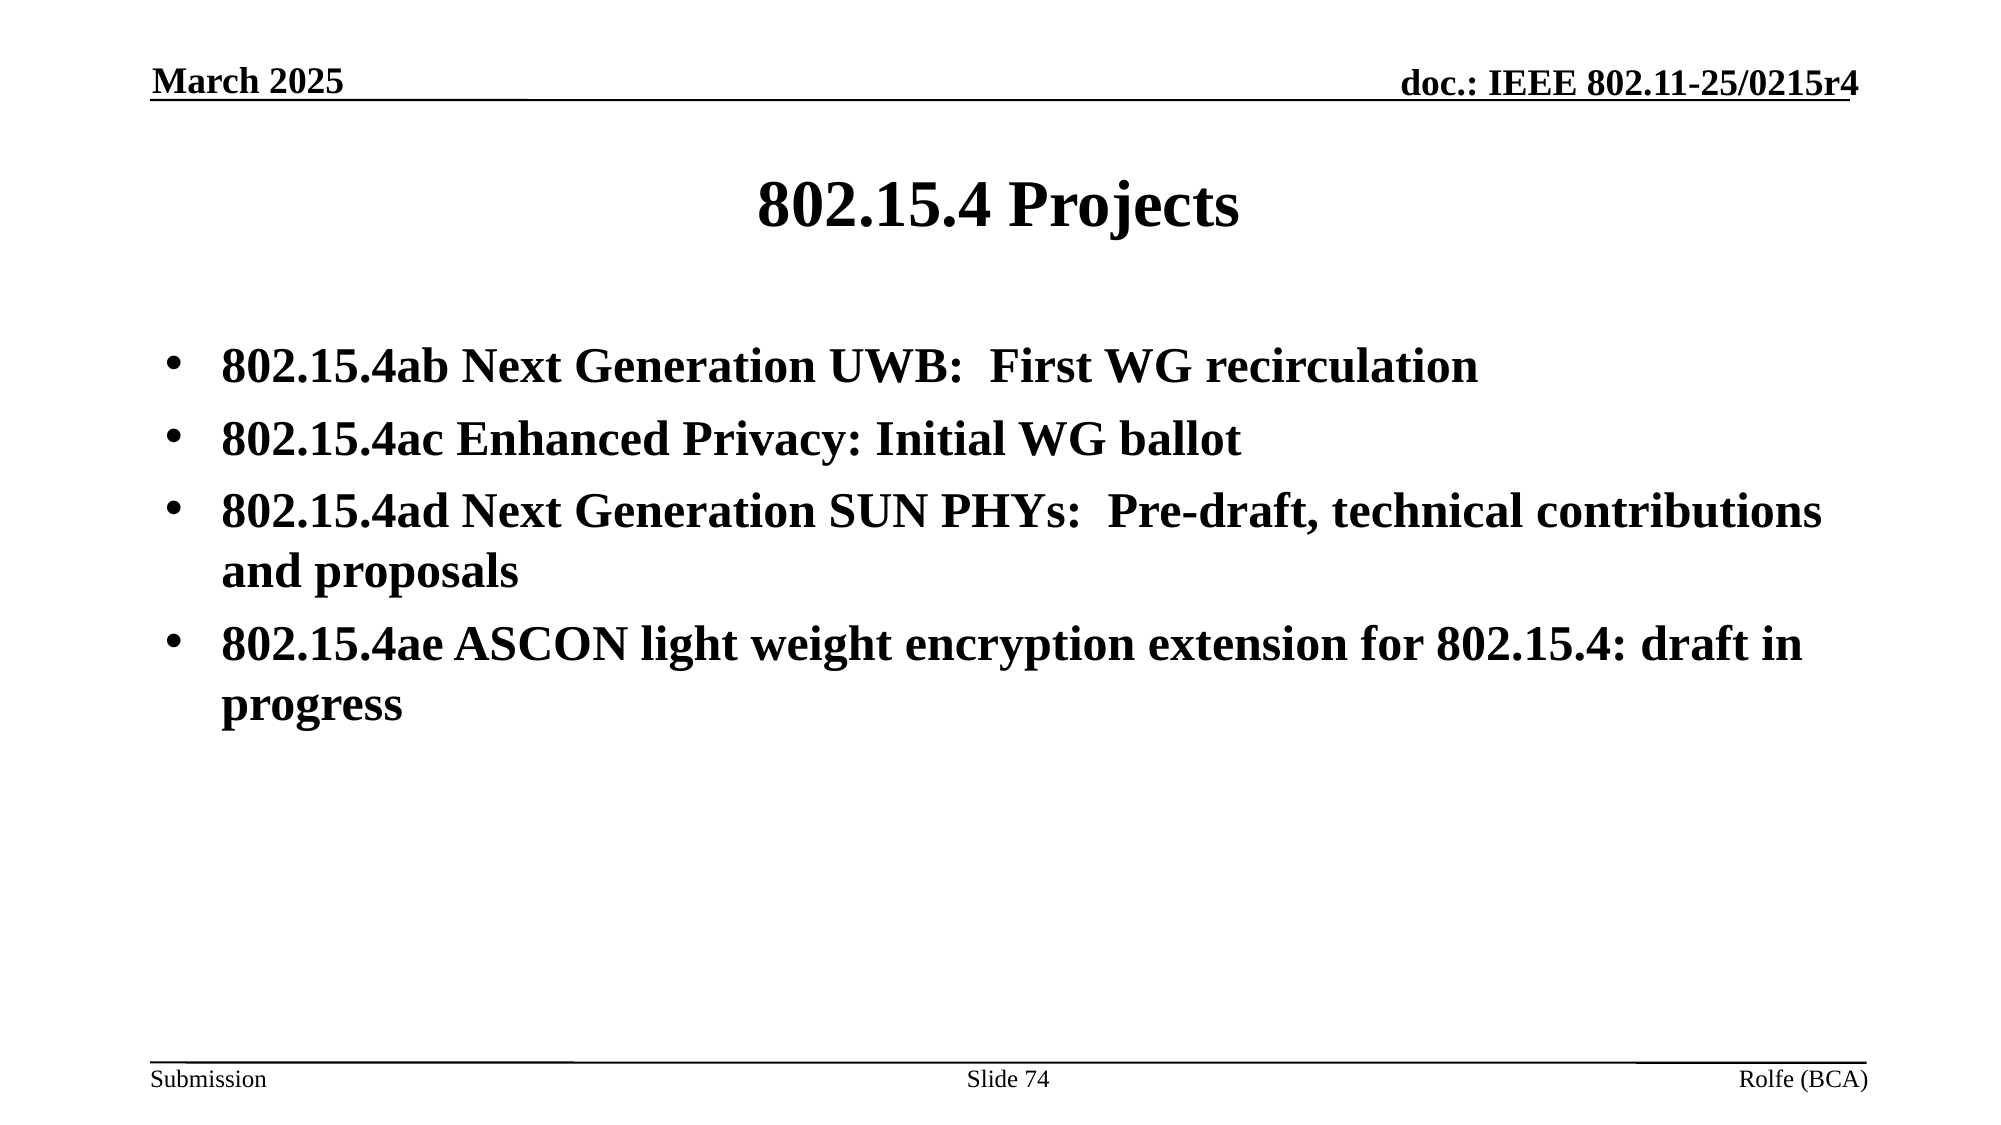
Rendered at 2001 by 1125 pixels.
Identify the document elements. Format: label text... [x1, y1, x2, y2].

text_box March 2025 [137, 48, 548, 94]
title 802.15.4 Projects [149, 112, 1850, 288]
footer Rolfe (BCA) [1171, 1061, 1869, 1093]
list 802.15.4ab Next Generation UWB: First WG recirculation 802.15.4ac Enhanced Privacy: Initial WG ballot 802.15.4ad Next Generation SUN PHYs: Pre-draft, technical contributions and proposals 802.15.4ae ASCON light weight encryption extension for 802.15.4: draft in progress [149, 324, 1850, 1000]
slide_number Slide 74 [950, 1061, 1067, 1123]
